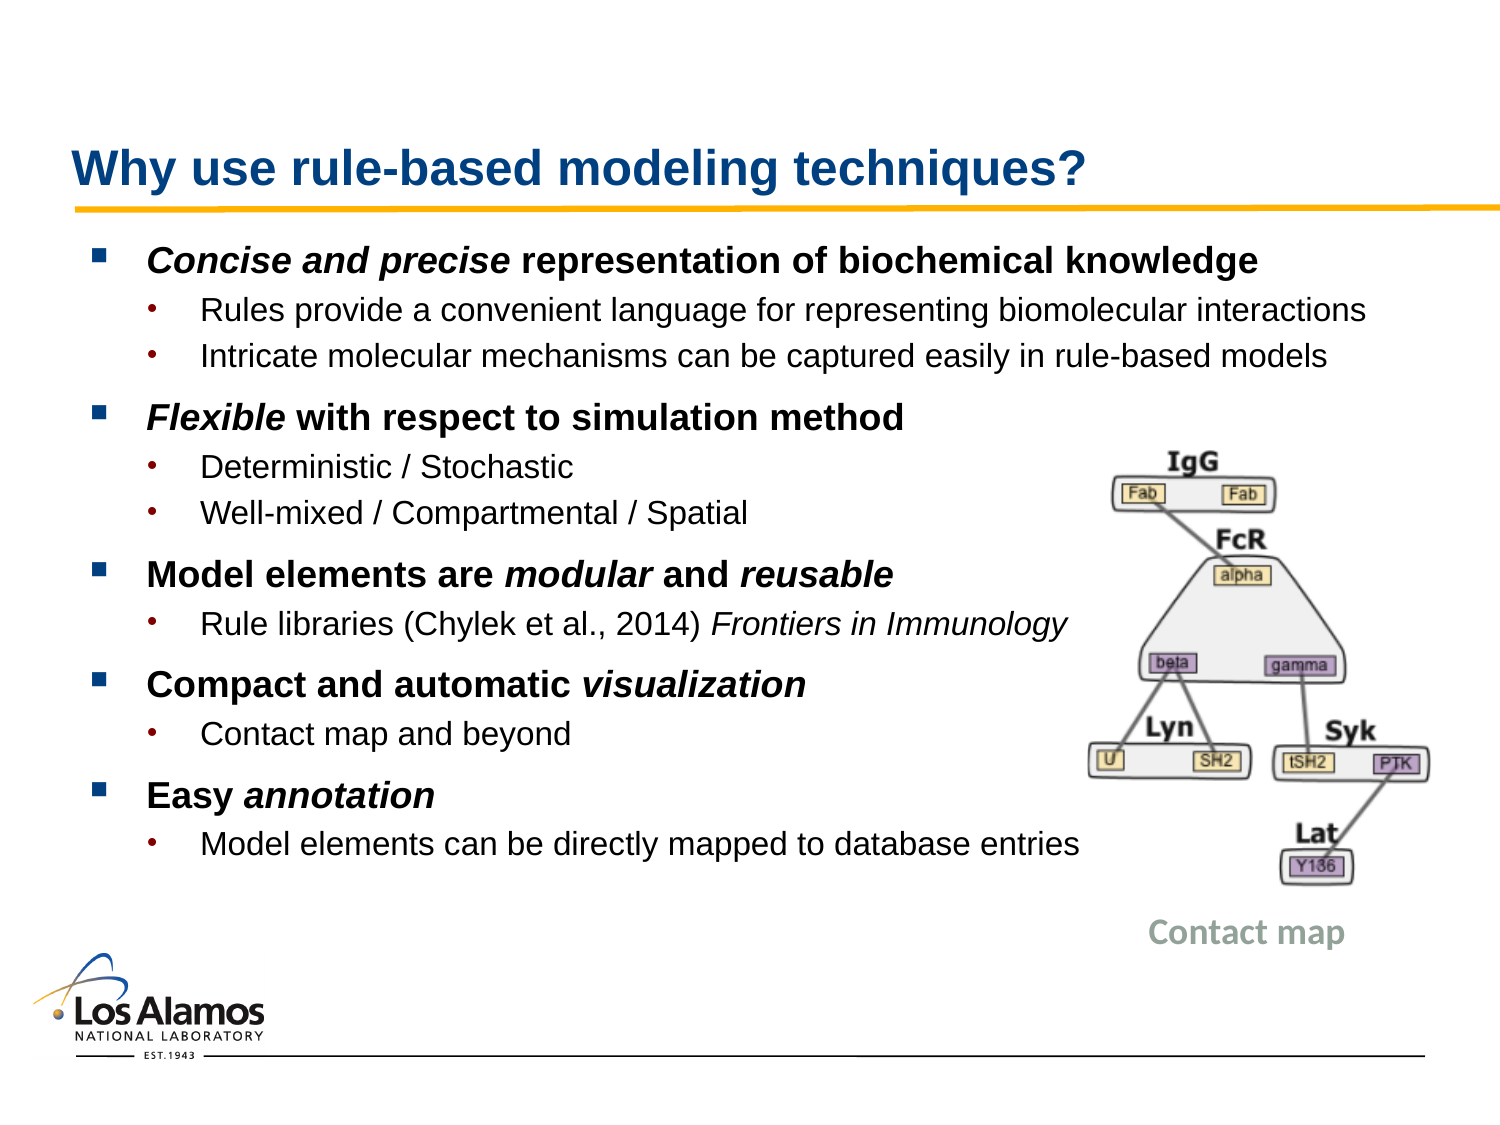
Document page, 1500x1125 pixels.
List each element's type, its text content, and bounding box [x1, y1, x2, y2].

title Why use rule-based modeling techniques? [56, 65, 1426, 204]
text_box Contact map [1133, 899, 1361, 960]
picture [1087, 449, 1432, 888]
list Concise and precise representation of biochemical knowledge Rules provide a convenient language for representing biomolecular interactions Intricate molecular mechanisms can be captured easily in rule-based models Flexible with respect to simulation method Deterministic / Stochastic Well-mixed / Compartmental / Spatial Model elements are modular and reusable Rule libraries (Chylek et al., 2014) Frontiers in Immunology Compact and automatic visualization Contact map and beyond Easy annotation Model elements can be directly mapped to database entries [74, 228, 1426, 972]
picture [31, 951, 266, 1060]
